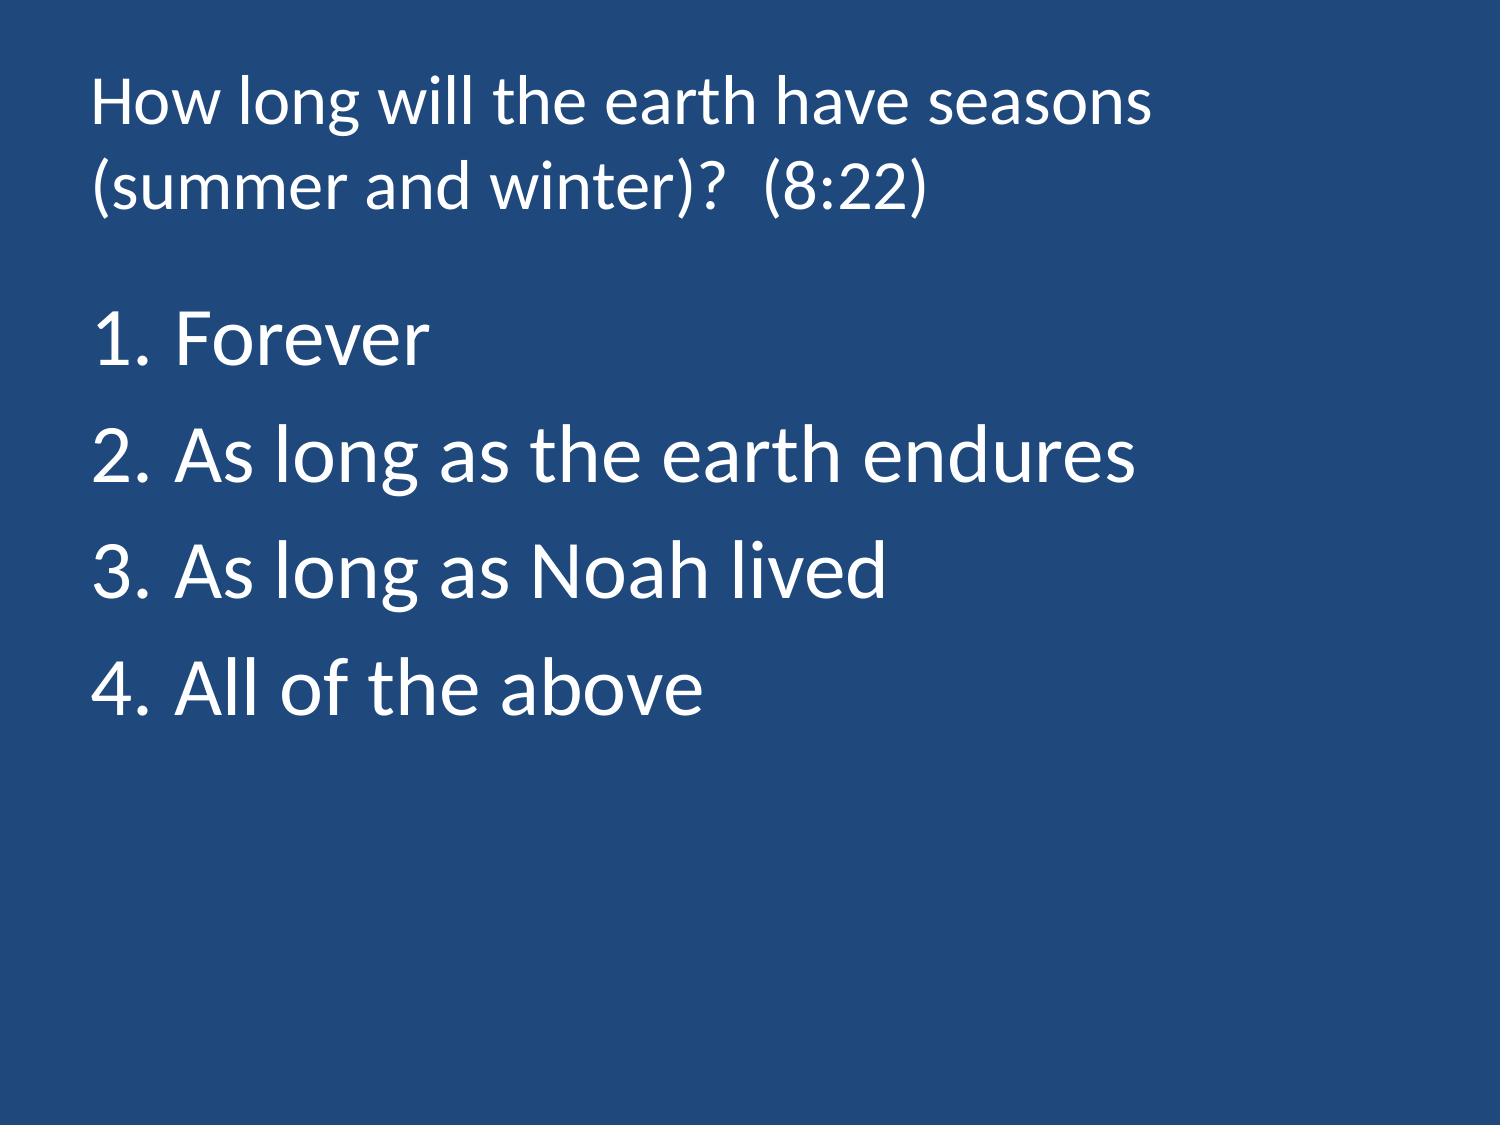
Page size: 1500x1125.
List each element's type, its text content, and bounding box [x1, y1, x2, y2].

list Forever As long as the earth endures As long as Noah lived All of the above [75, 275, 1425, 1005]
title How long will the earth have seasons (summer and winter)? (8:22) [75, 45, 1425, 233]
